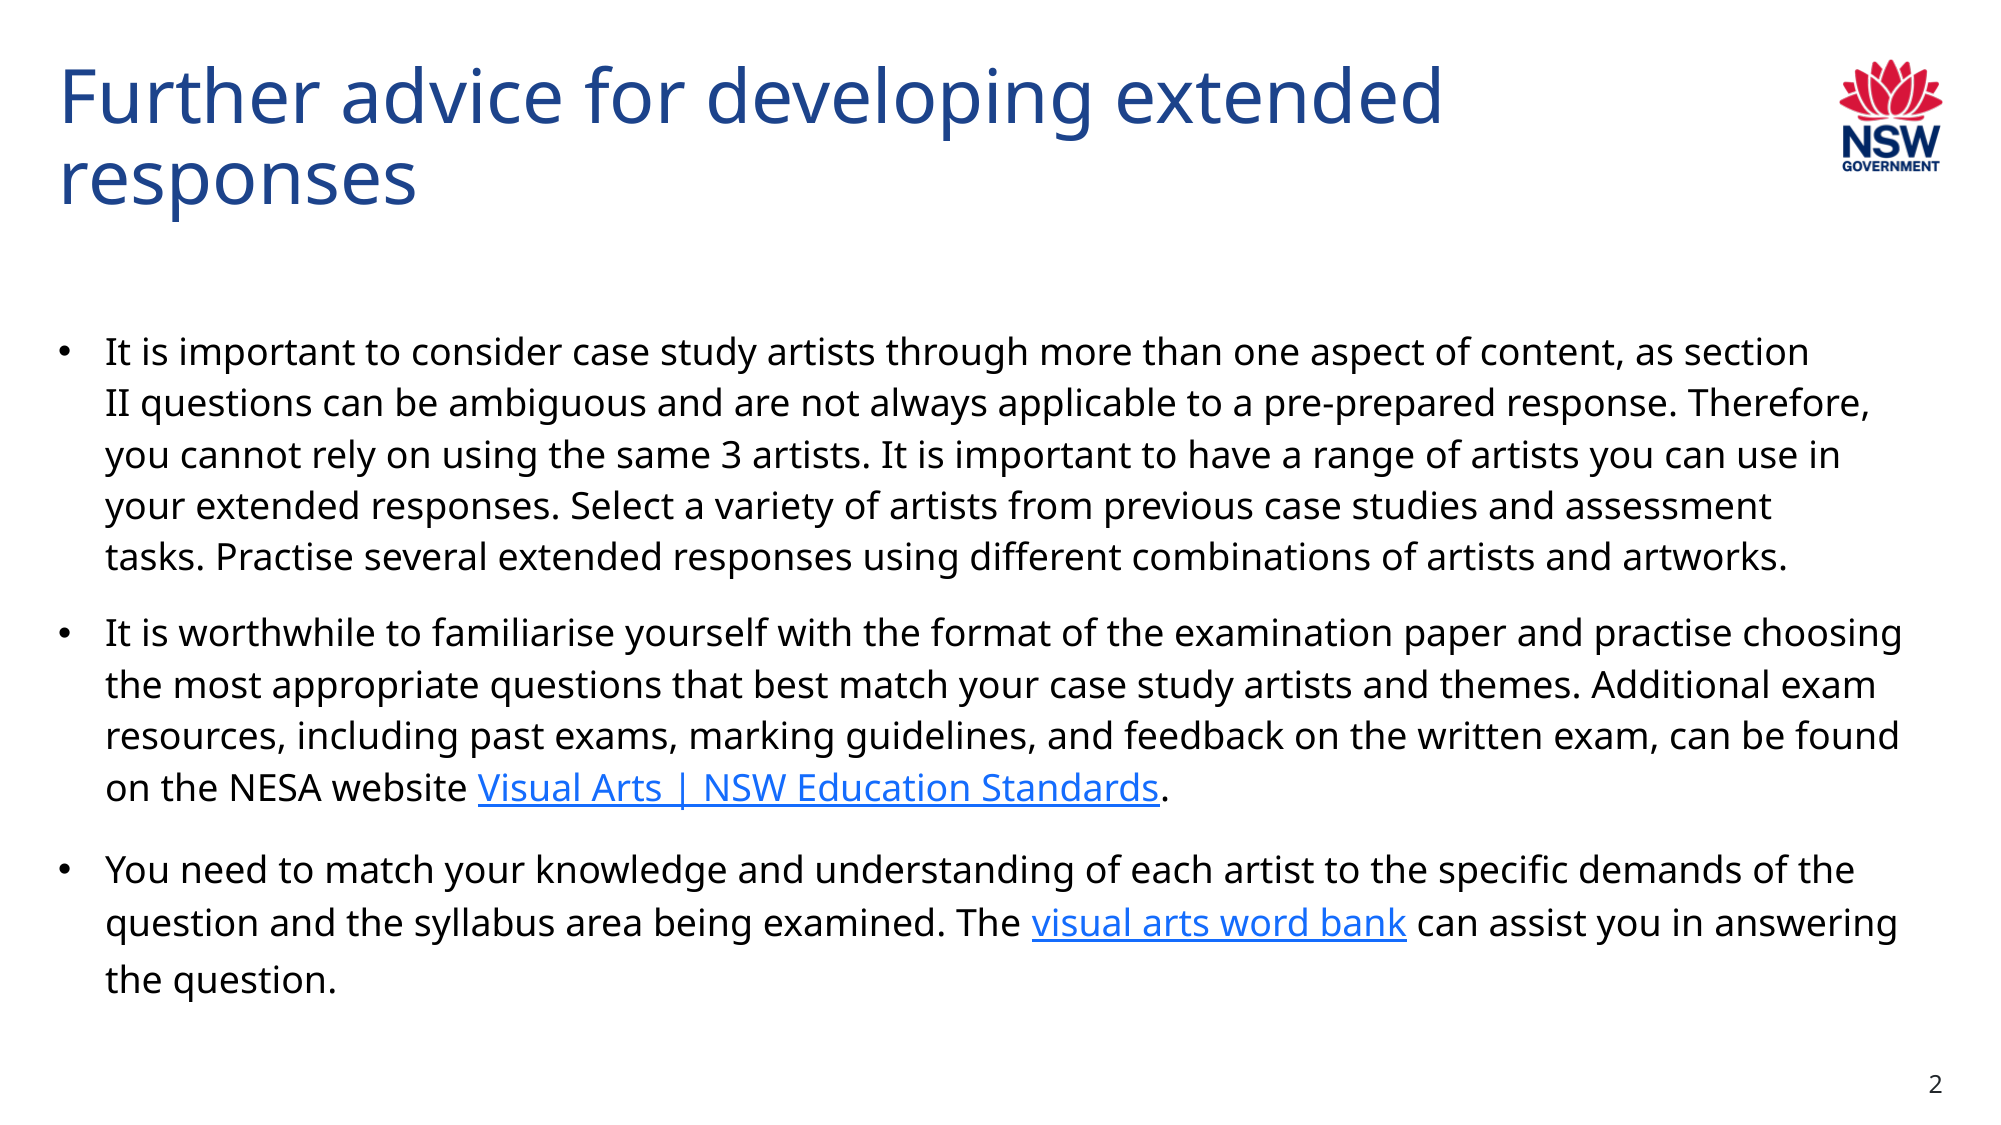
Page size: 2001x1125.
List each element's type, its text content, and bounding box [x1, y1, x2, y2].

slide_number 2 [1824, 1068, 1943, 1099]
title Further advice for developing extended responses [59, 59, 1713, 225]
list It is important to consider case study artists through more than one aspect of content, as section II questions can be ambiguous and are not always applicable to a pre-prepared response. Therefore, you cannot rely on using the same 3 artists. It is important to have a range of artists you can use in your extended responses. Select a variety of artists from previous case studies and assessment tasks. Practise several extended responses using different combinations of artists and artworks. It is worthwhile to familiarise yourself with the format of the examination paper and practise choosing the most appropriate questions that best match your case study artists and themes. Additional exam resources, including past exams, marking guidelines, and feedback on the written exam, can be found on the NESA website Visual Arts | NSW Education Standards. You need to match your knowledge and understanding of each artist to the specific demands of the question and the syllabus area being examined. The visual arts word bank can assist you in answering the question. [58, 321, 1942, 1066]
picture [1839, 59, 1943, 172]
